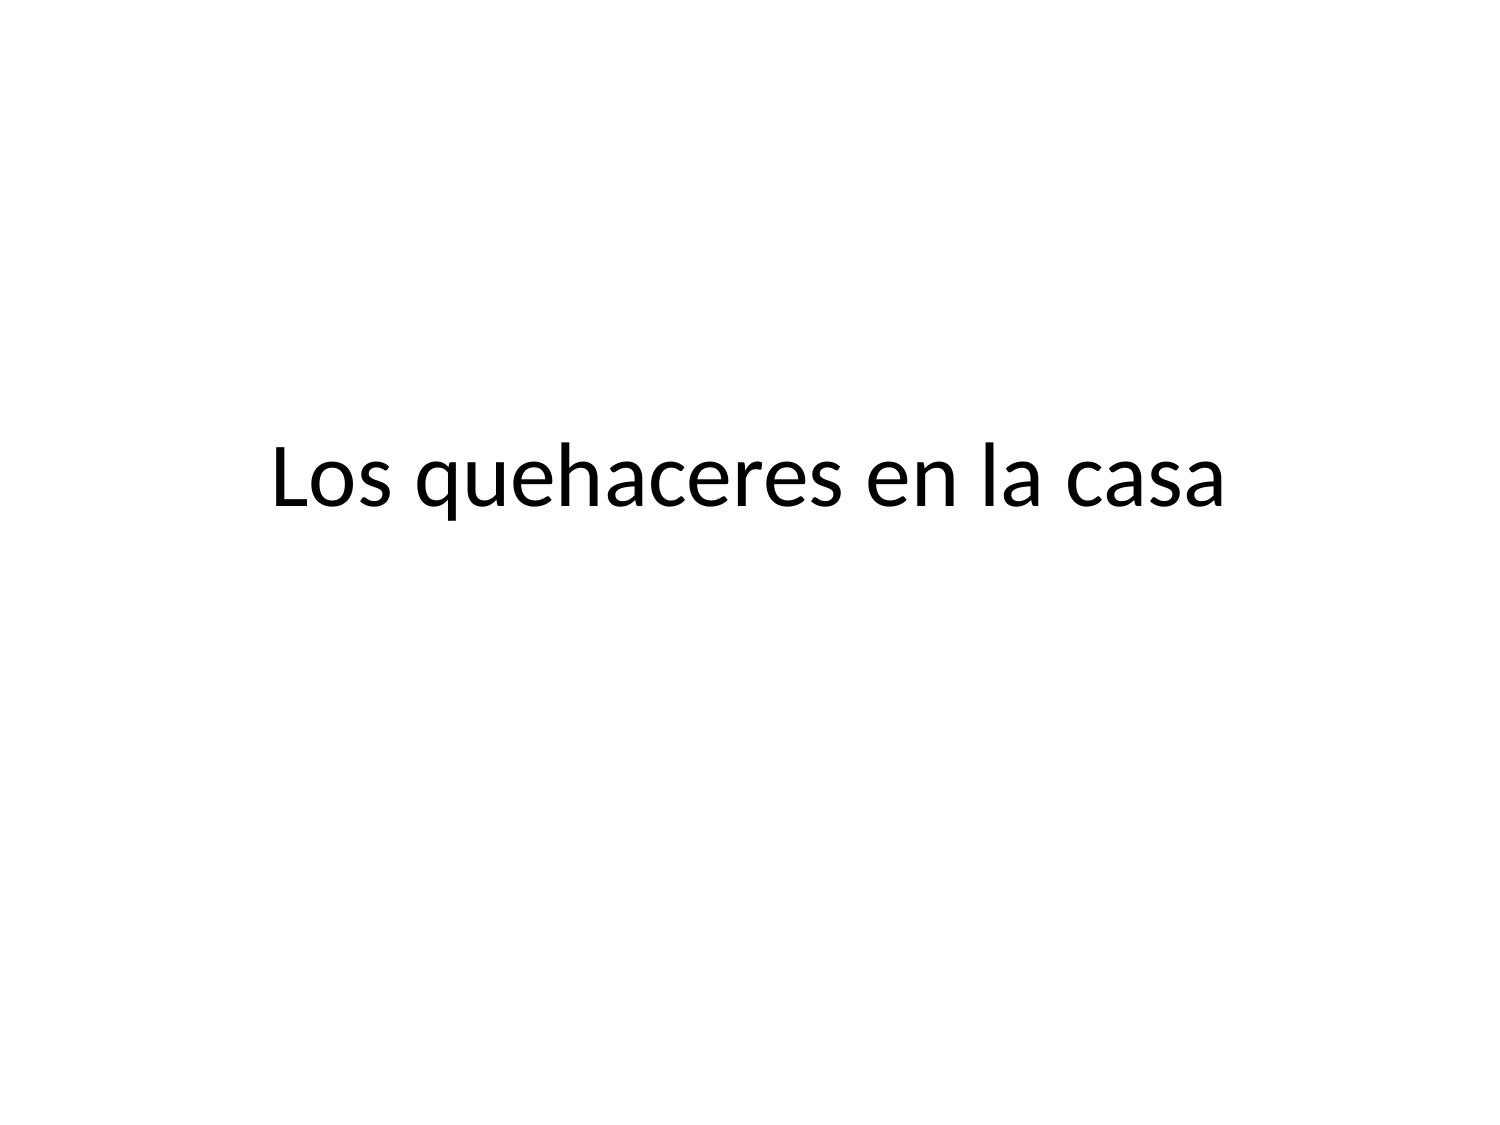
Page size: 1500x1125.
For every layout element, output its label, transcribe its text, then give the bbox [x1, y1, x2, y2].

title Los quehaceres en la casa [112, 349, 1388, 591]
